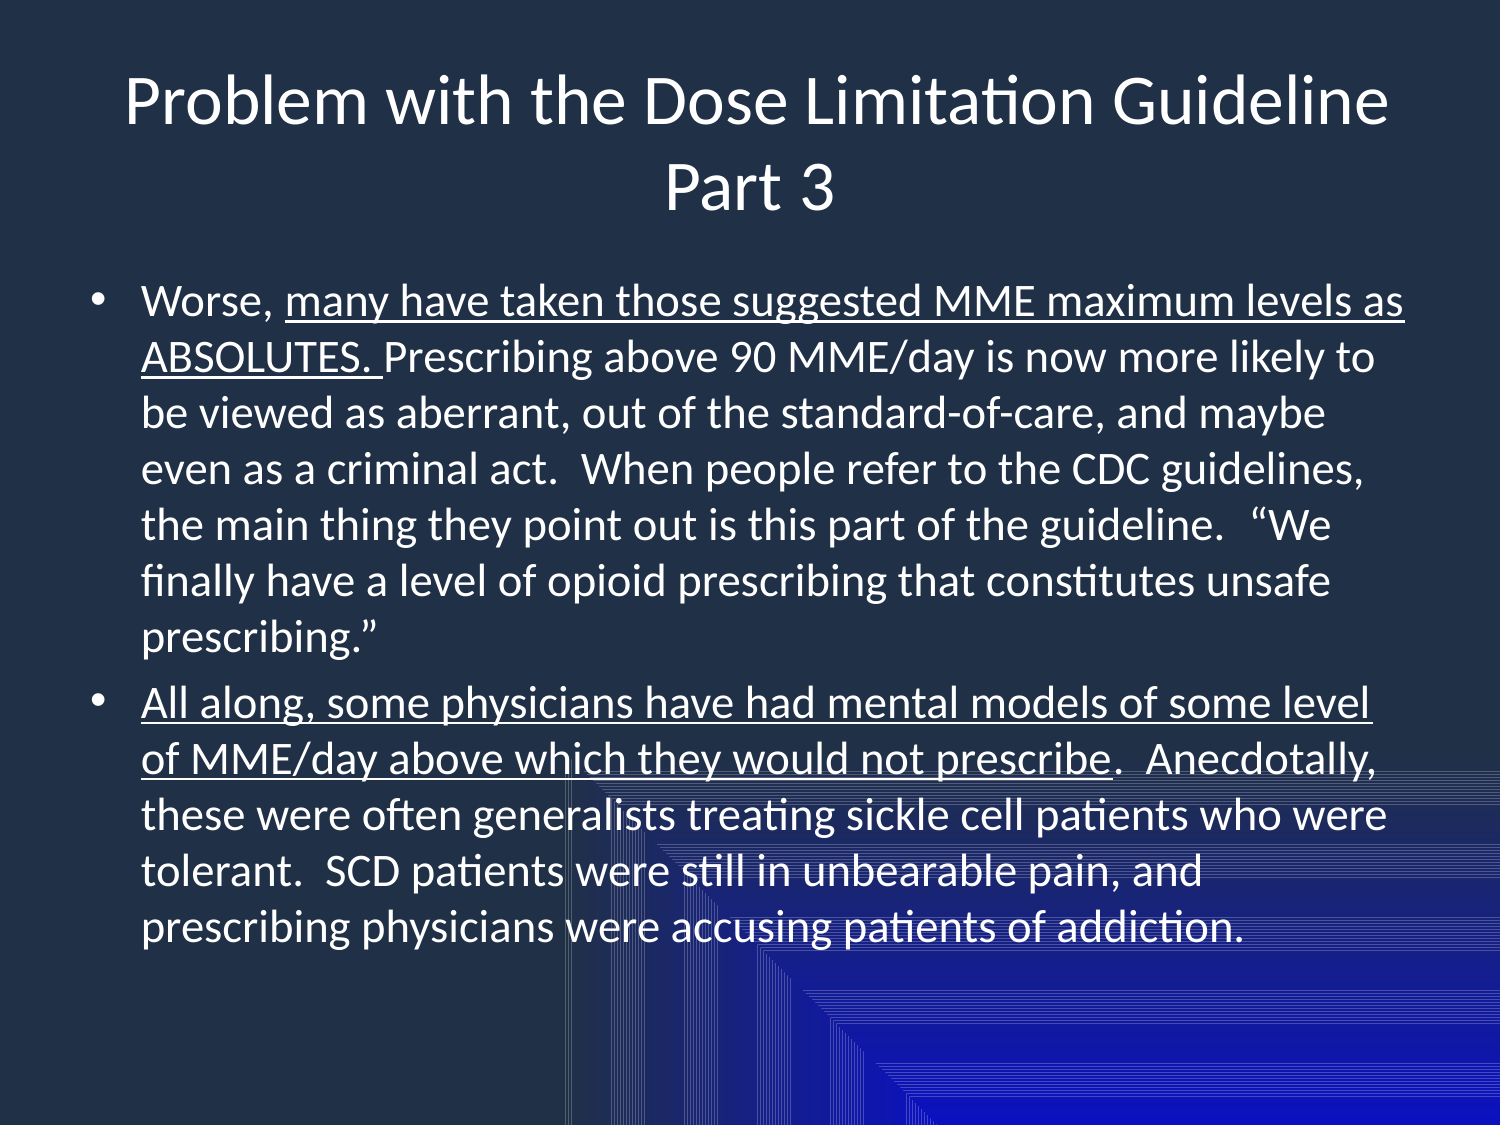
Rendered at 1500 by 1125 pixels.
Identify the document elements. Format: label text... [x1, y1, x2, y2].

title Problem with the Dose Limitation Guideline Part 3 [75, 45, 1425, 233]
list Worse, many have taken those suggested MME maximum levels as ABSOLUTES. Prescribing above 90 MME/day is now more likely to be viewed as aberrant, out of the standard-of-care, and maybe even as a criminal act. When people refer to the CDC guidelines, the main thing they point out is this part of the guideline. “We finally have a level of opioid prescribing that constitutes unsafe prescribing.” All along, some physicians have had mental models of some level of MME/day above which they would not prescribe. Anecdotally, these were often generalists treating sickle cell patients who were tolerant. SCD patients were still in unbearable pain, and prescribing physicians were accusing patients of addiction. [75, 262, 1425, 1005]
